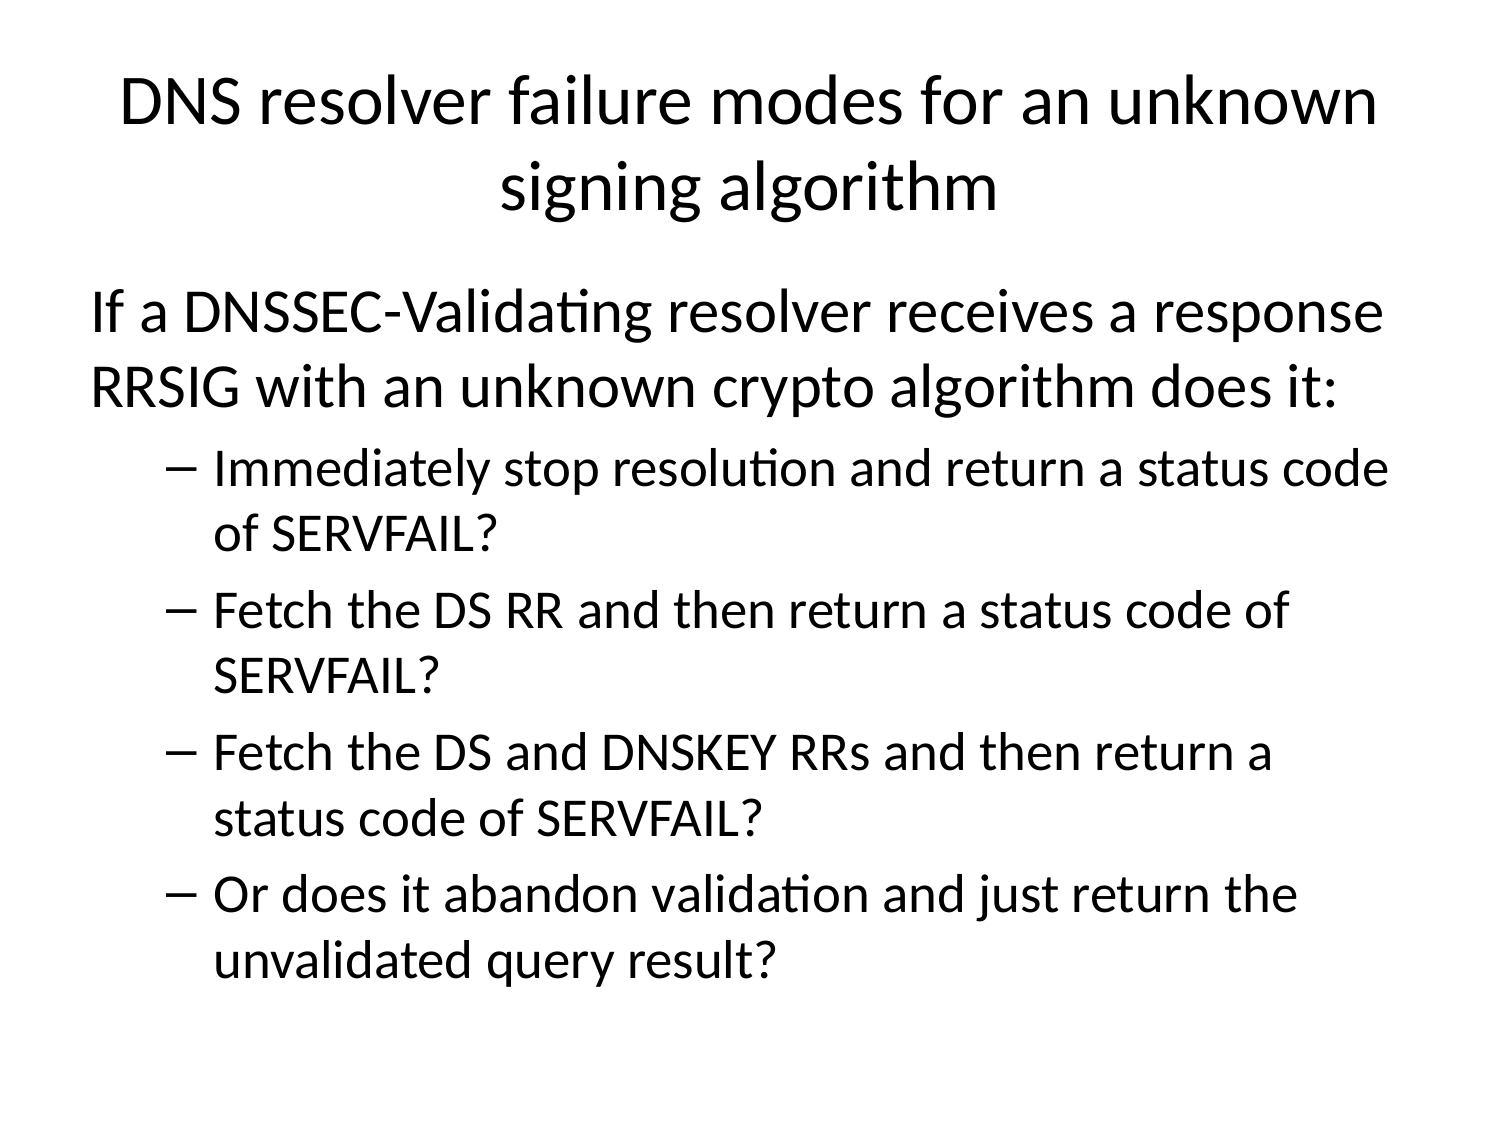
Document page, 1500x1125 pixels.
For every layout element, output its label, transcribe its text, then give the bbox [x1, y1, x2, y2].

list If a DNSSEC-Validating resolver receives a response RRSIG with an unknown crypto algorithm does it: Immediately stop resolution and return a status code of SERVFAIL? Fetch the DS RR and then return a status code of SERVFAIL? Fetch the DS and DNSKEY RRs and then return a status code of SERVFAIL? Or does it abandon validation and just return the unvalidated query result? [75, 262, 1425, 1005]
title DNS resolver failure modes for an unknown signing algorithm [75, 45, 1425, 233]
